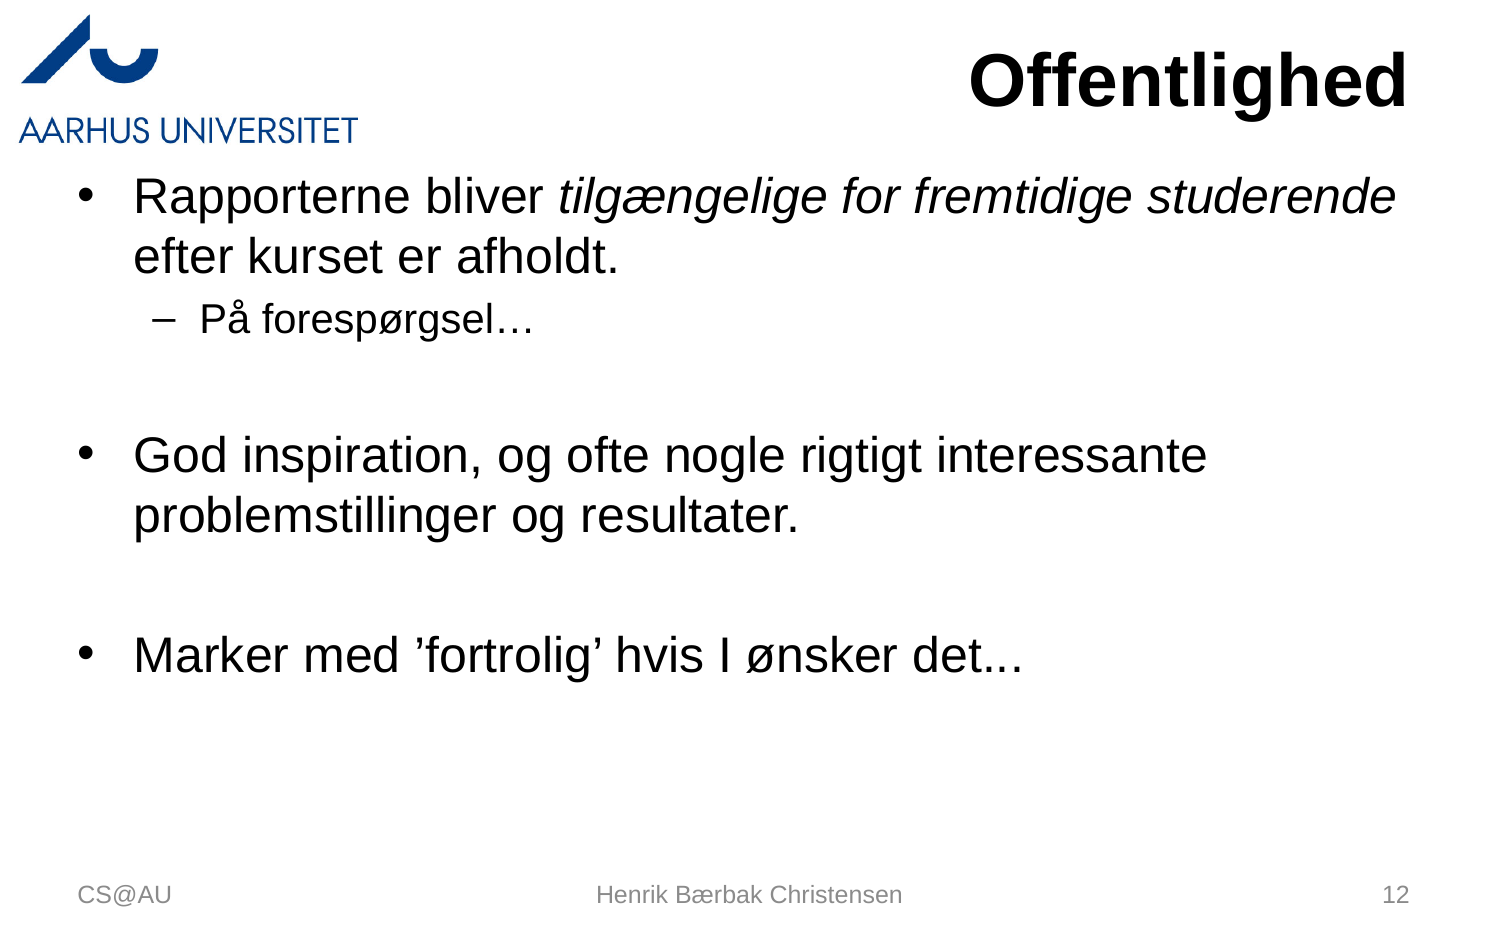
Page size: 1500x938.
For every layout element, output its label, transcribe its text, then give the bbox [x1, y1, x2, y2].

footer Henrik Bærbak Christensen [512, 868, 988, 919]
list Rapporterne bliver tilgængelige for fremtidige studerende efter kurset er afholdt. På forespørgsel… God inspiration, og ofte nogle rigtigt interessante problemstillinger og resultater. Marker med ’fortrolig’ hvis I ønsker det... [62, 156, 1425, 865]
picture [14, 9, 358, 146]
slide_number 12 [1074, 868, 1425, 919]
title Offentlighed [75, 27, 1425, 125]
slide_number CS@AU [62, 868, 413, 919]
